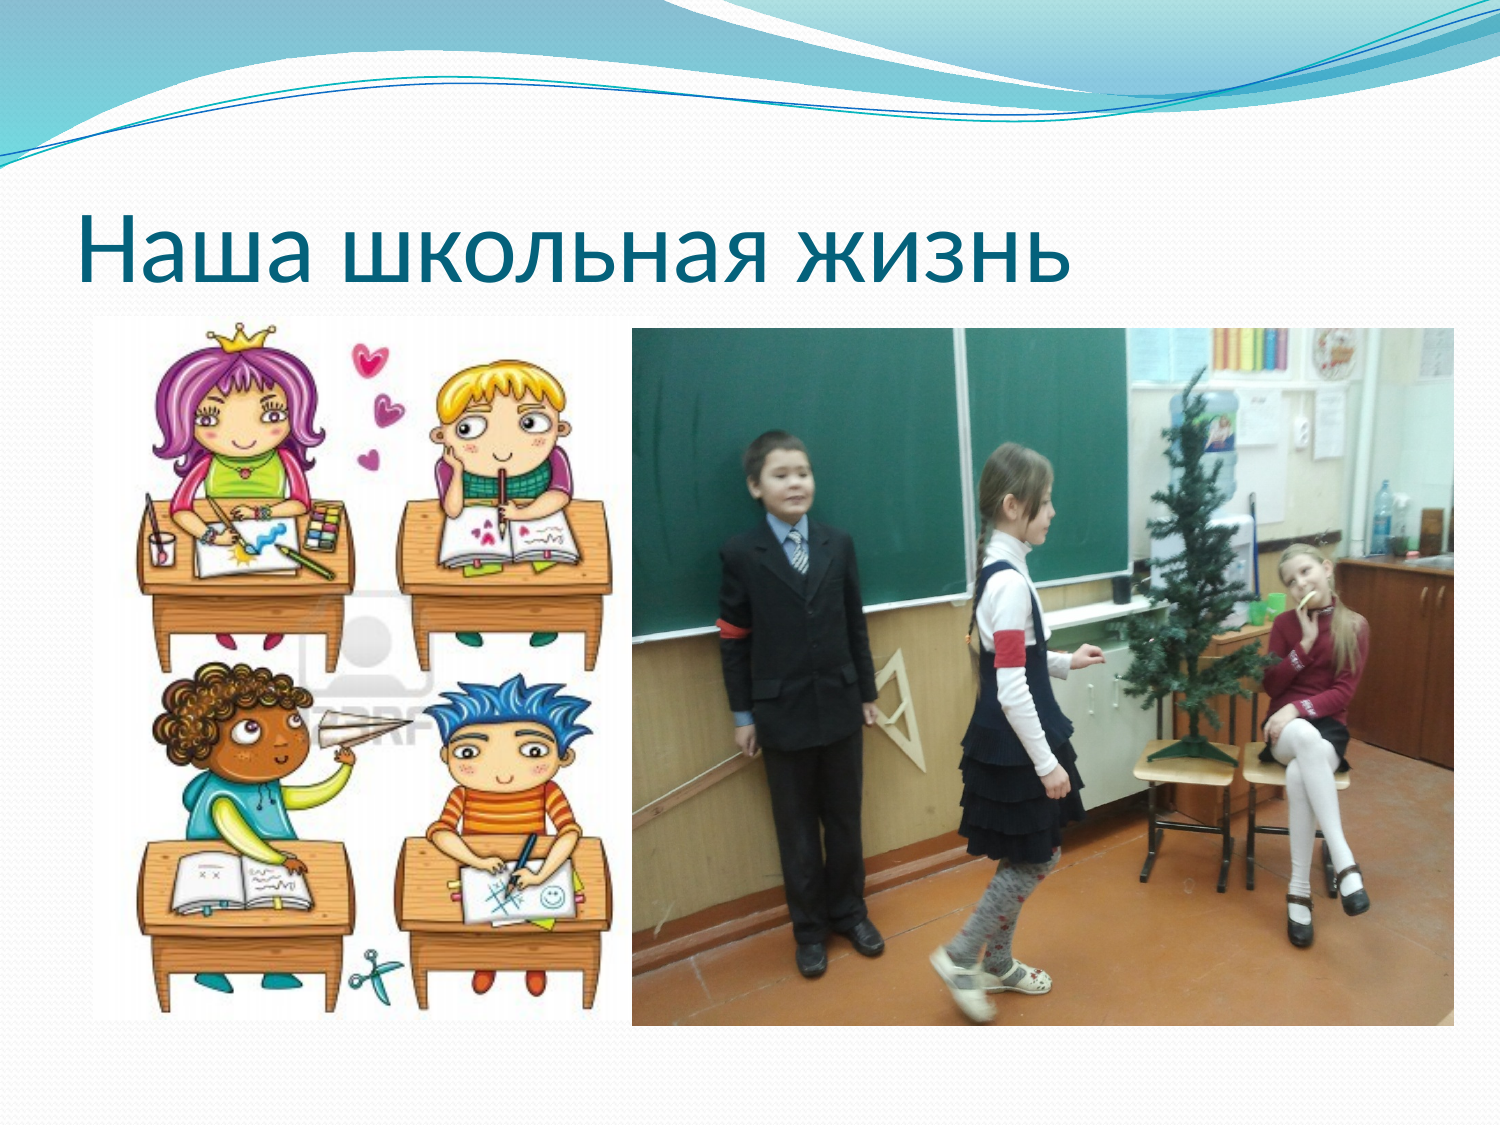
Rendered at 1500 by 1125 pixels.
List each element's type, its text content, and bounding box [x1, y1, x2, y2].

picture [93, 316, 1454, 1026]
title Наша школьная жизнь [75, 115, 1438, 303]
